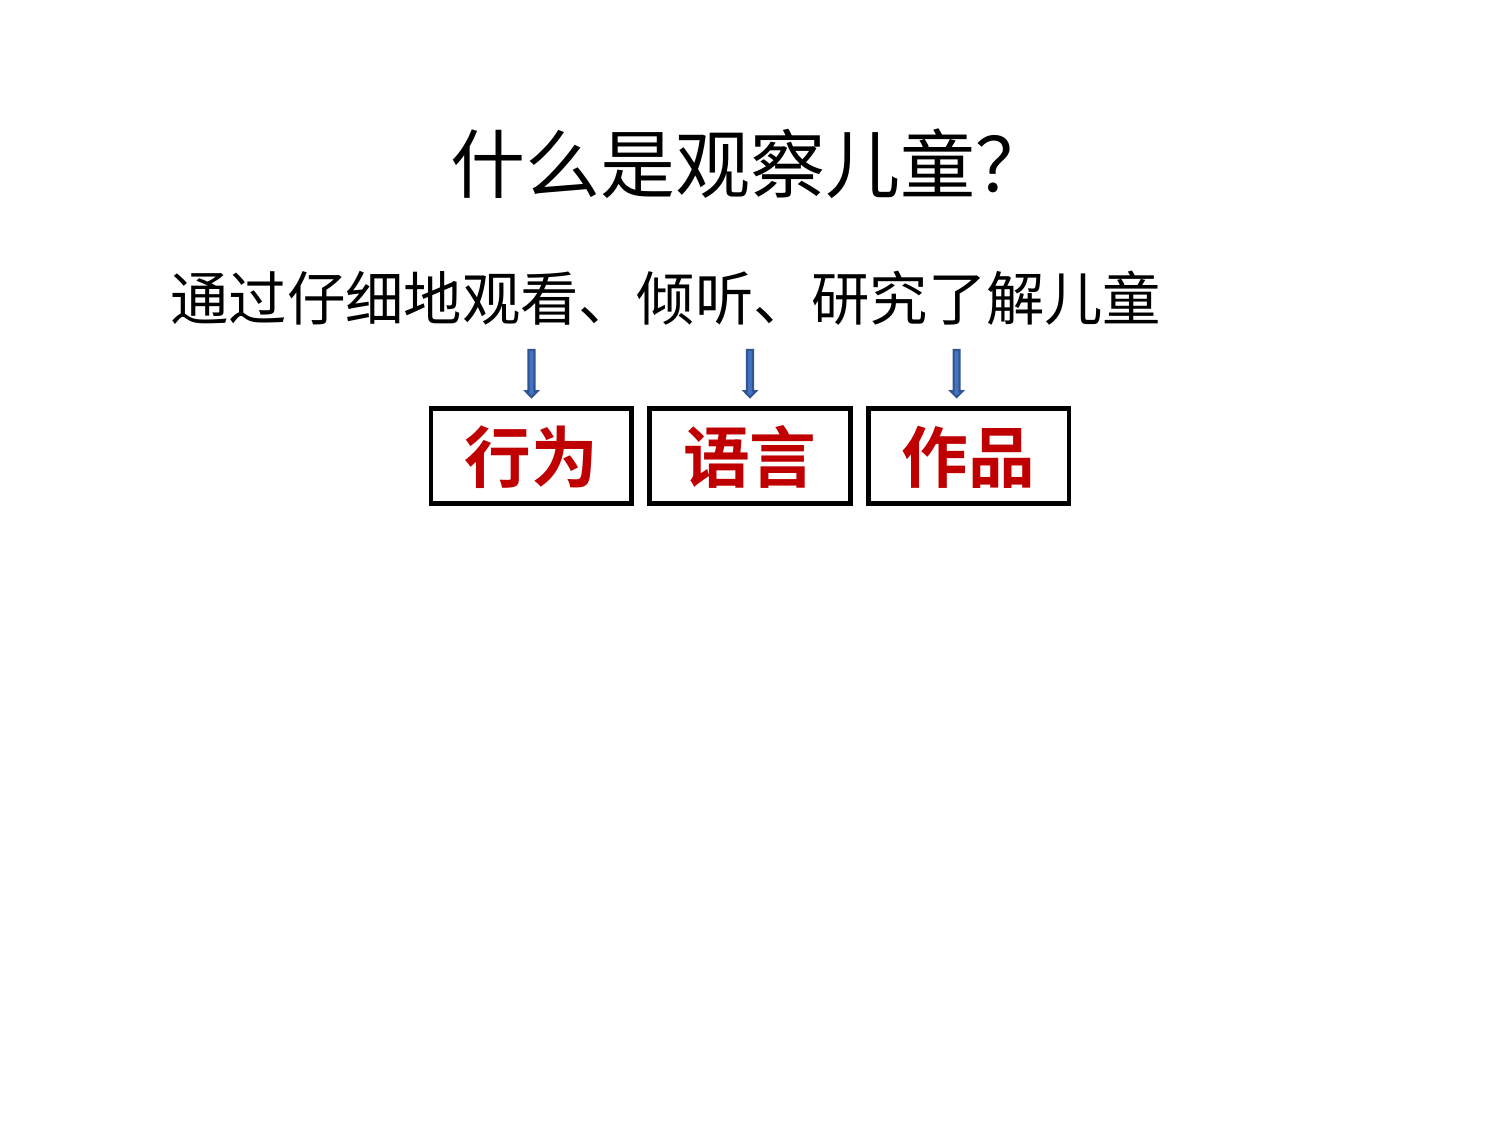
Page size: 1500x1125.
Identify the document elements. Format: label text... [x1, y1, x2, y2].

text_box 语言 [649, 408, 851, 504]
list 通过仔细地观看、倾听、研究了解儿童 [76, 262, 1447, 539]
text_box [948, 348, 965, 399]
text_box [523, 348, 541, 399]
title 什么是观察儿童？ [103, 59, 1397, 262]
text_box 行为 [430, 408, 632, 504]
text_box 作品 [868, 408, 1069, 504]
text_box [741, 348, 759, 399]
